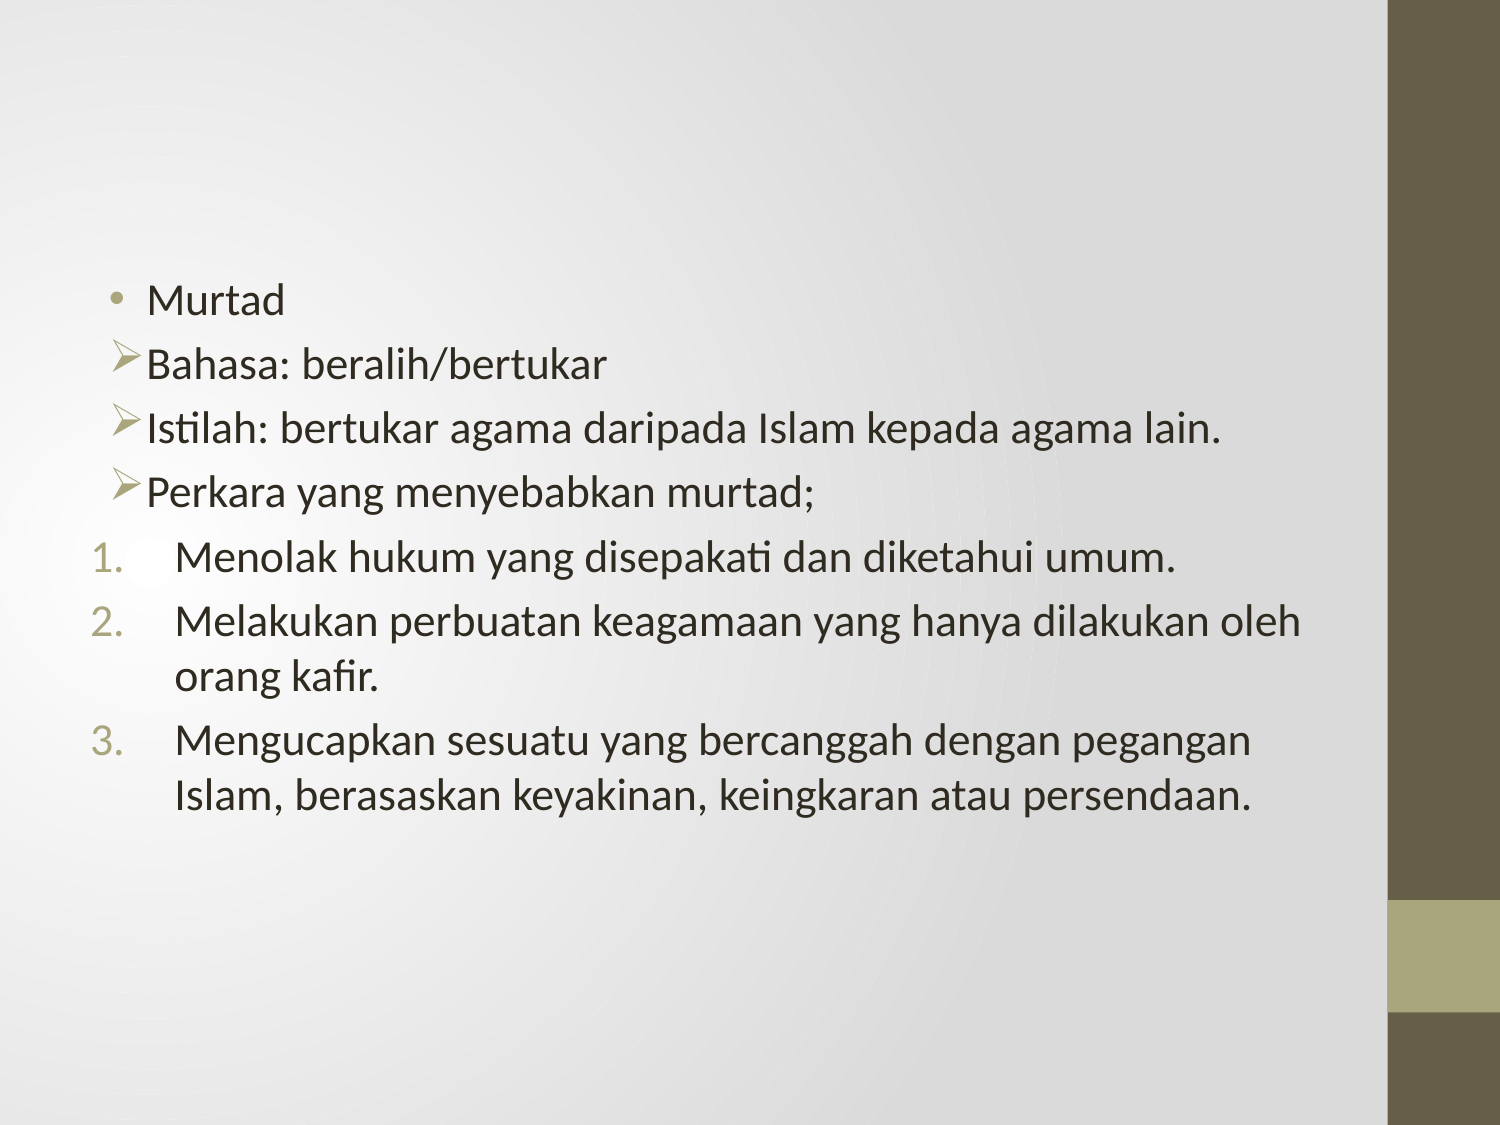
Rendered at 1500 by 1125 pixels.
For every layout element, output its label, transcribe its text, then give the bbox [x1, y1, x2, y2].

list Murtad Bahasa: beralih/bertukar Istilah: bertukar agama daripada Islam kepada agama lain. Perkara yang menyebabkan murtad; Menolak hukum yang disepakati dan diketahui umum. Melakukan perbuatan keagamaan yang hanya dilakukan oleh orang kafir. Mengucapkan sesuatu yang bercanggah dengan pegangan Islam, berasaskan keyakinan, keingkaran atau persendaan. [75, 262, 1325, 1050]
